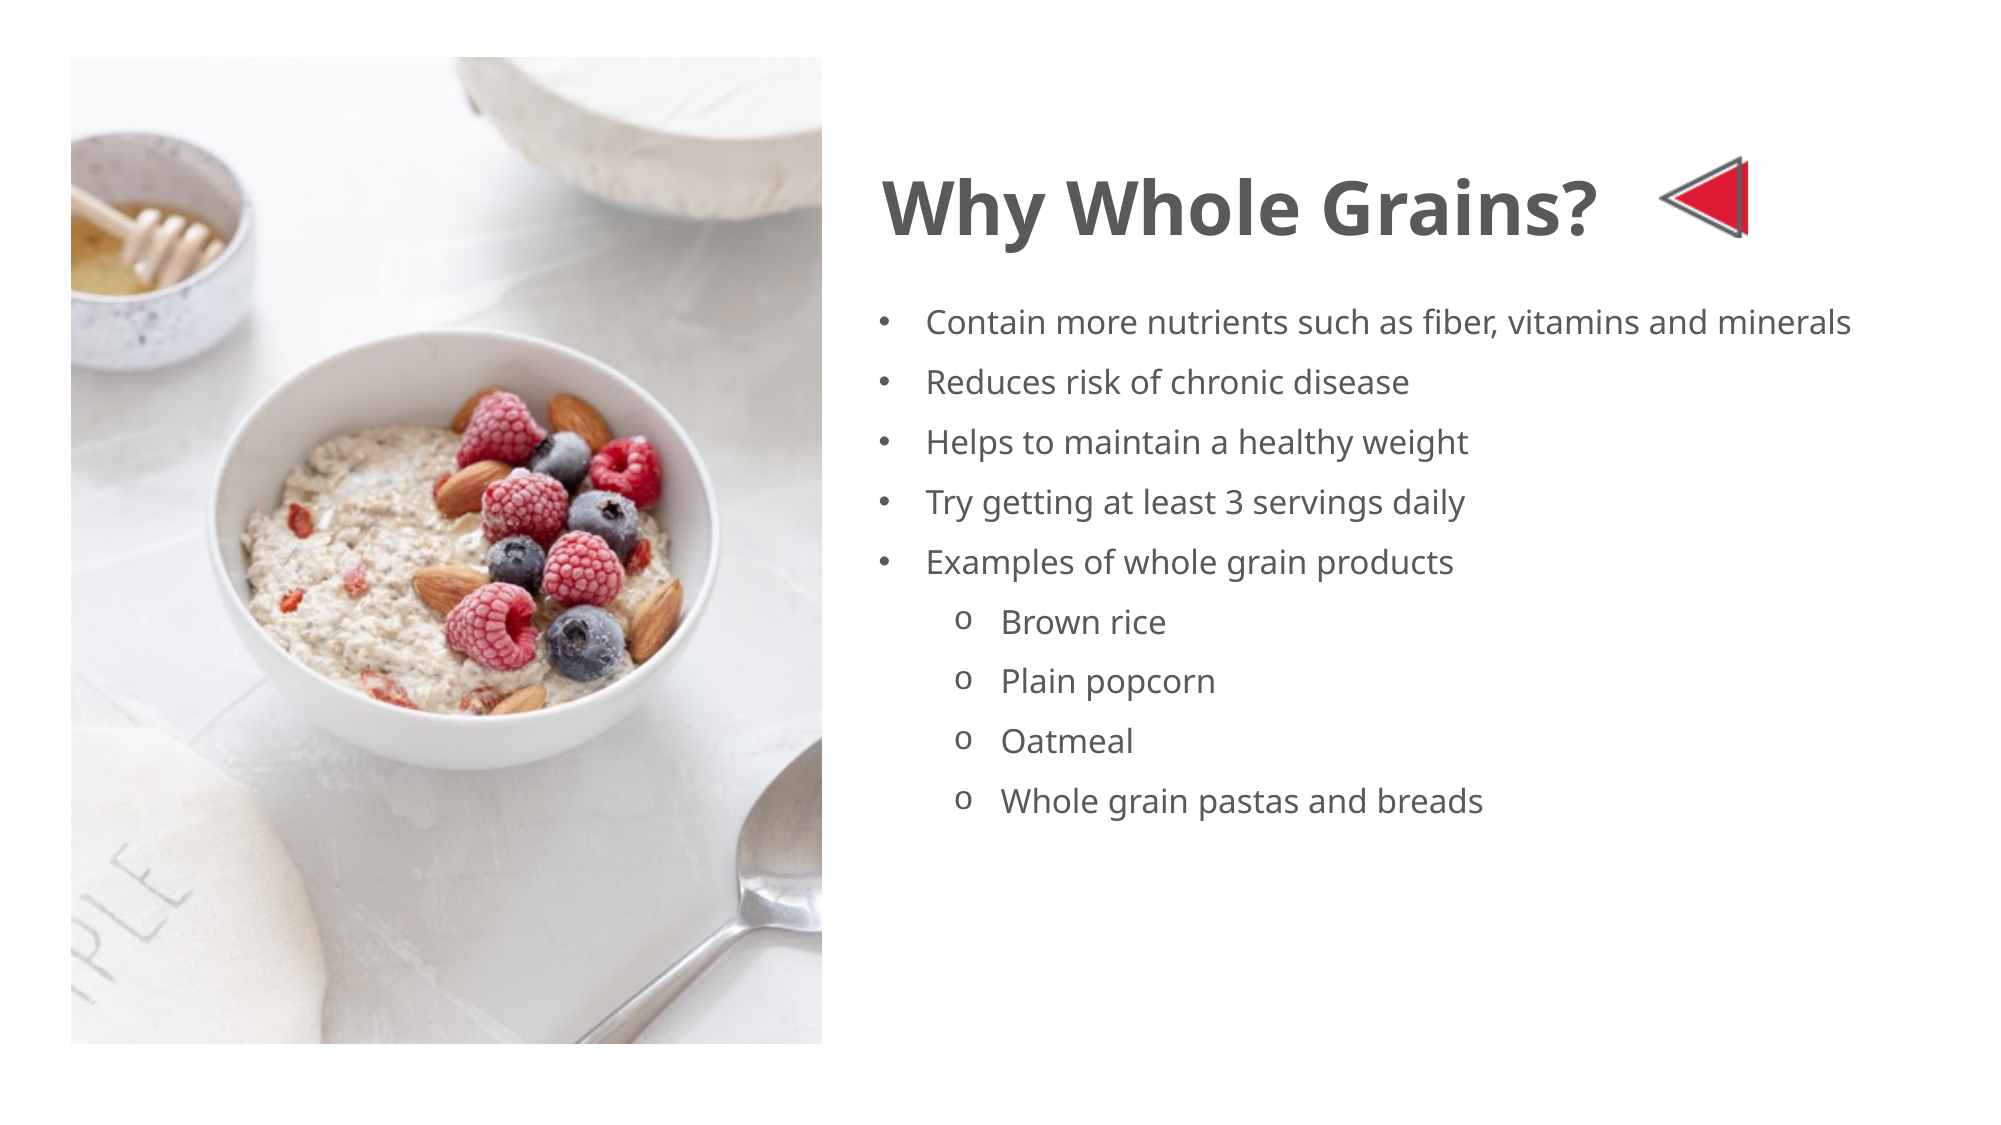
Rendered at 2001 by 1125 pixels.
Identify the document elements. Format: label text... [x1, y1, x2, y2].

picture [1658, 155, 1749, 238]
picture [71, 57, 822, 1044]
text_box Why Whole Grains? [882, 115, 1599, 251]
text_box Contain more nutrients such as fiber, vitamins and minerals Reduces risk of chronic disease Helps to maintain a healthy weight Try getting at least 3 servings daily Examples of whole grain products Brown rice Plain popcorn Oatmeal Whole grain pastas and breads [878, 281, 1858, 821]
